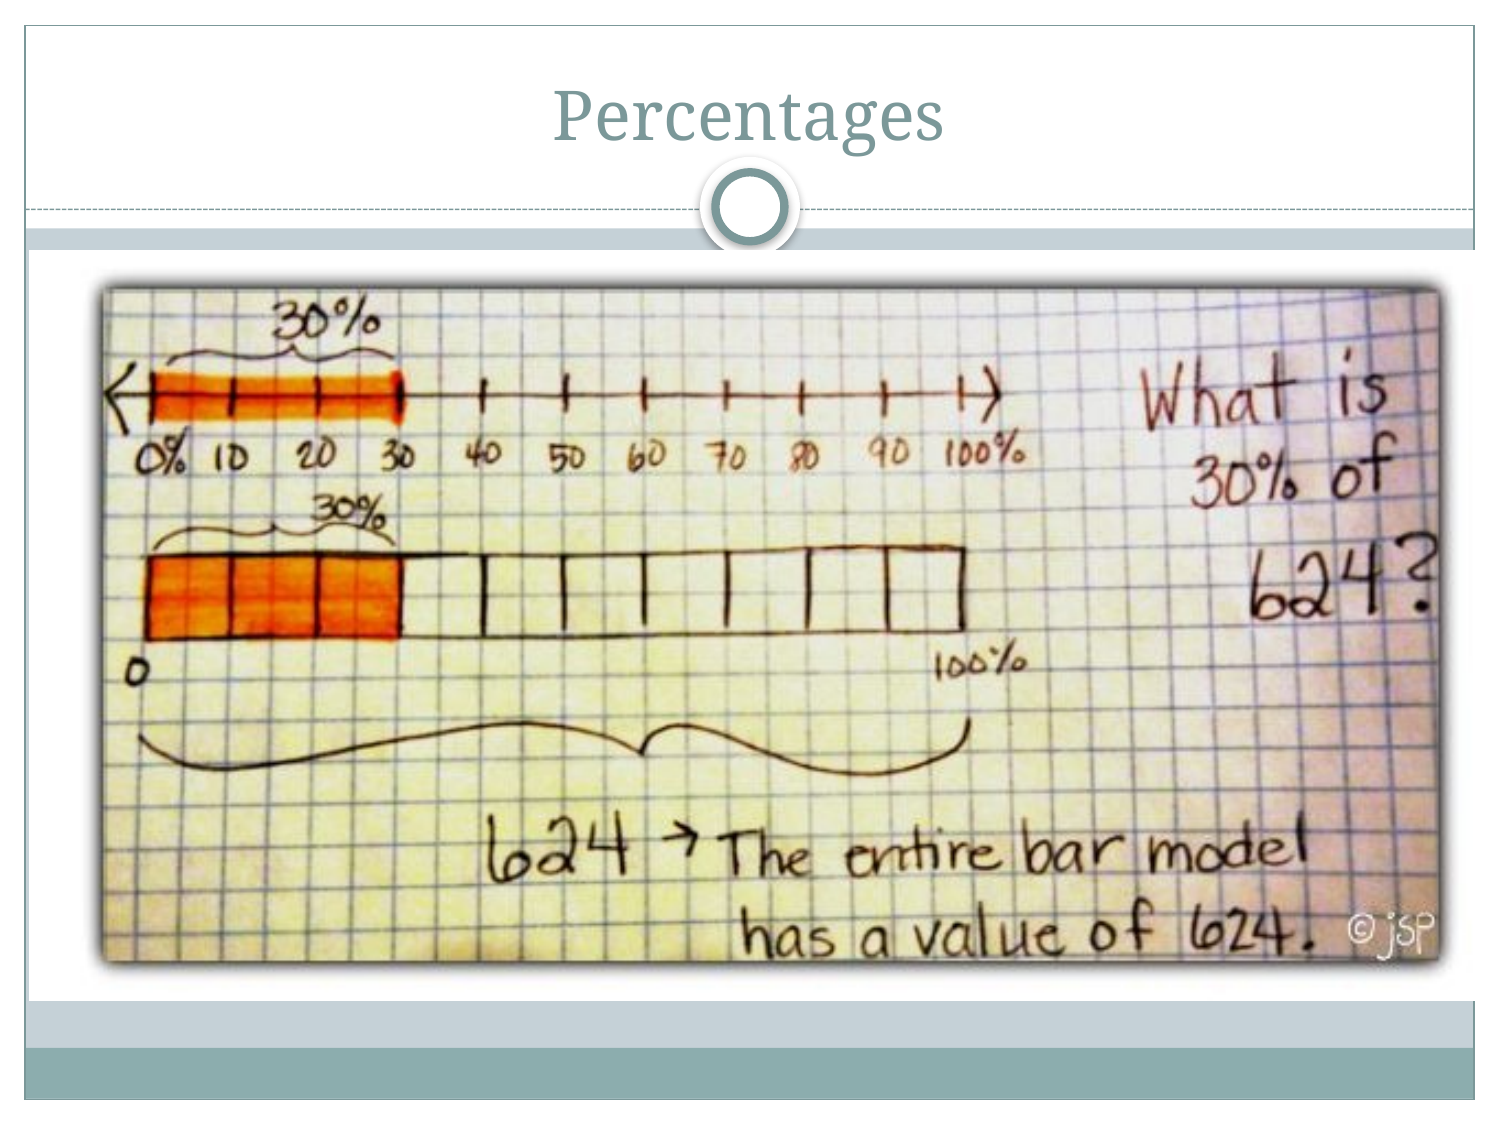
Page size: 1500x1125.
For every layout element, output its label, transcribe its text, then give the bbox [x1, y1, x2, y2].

picture [29, 250, 1500, 1001]
title Percentages [49, 37, 1450, 162]
